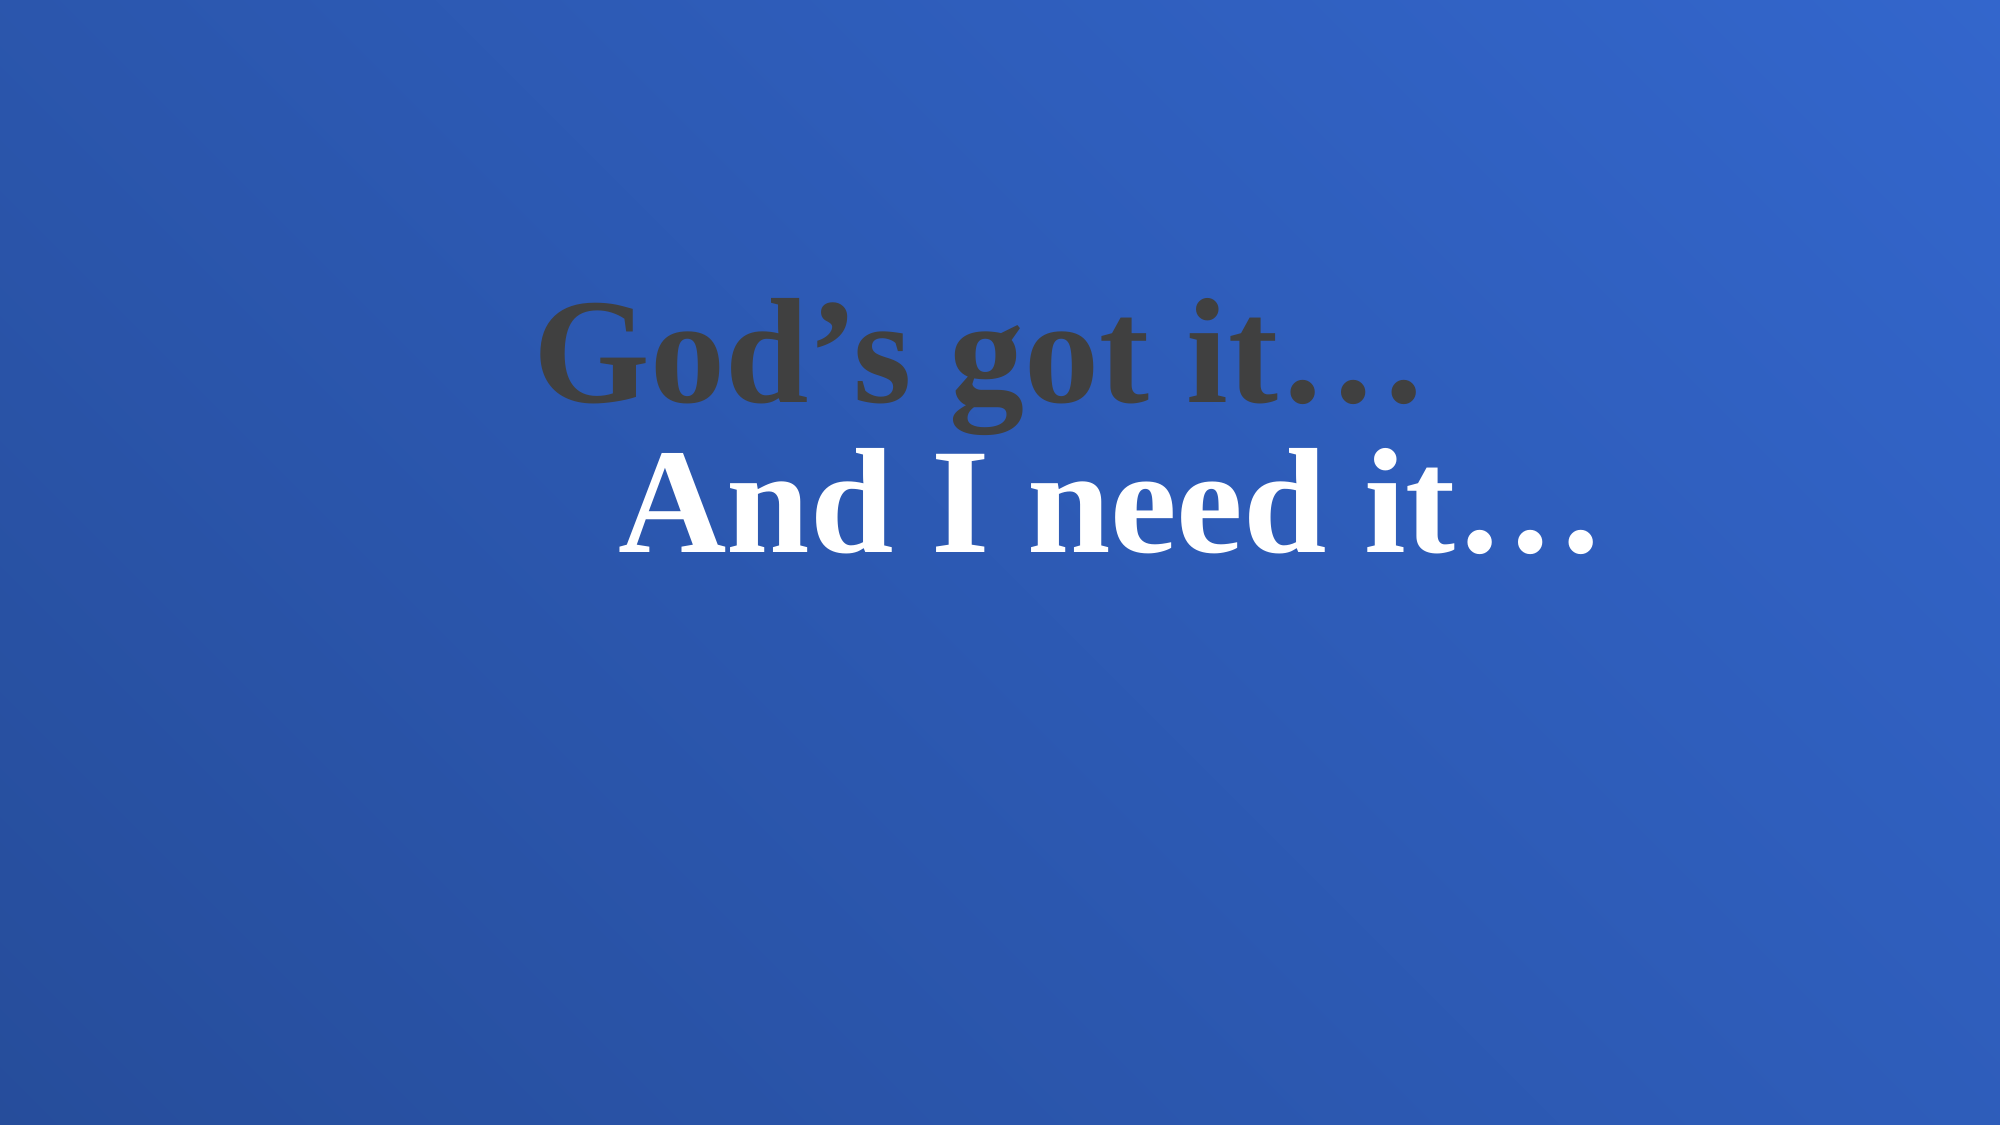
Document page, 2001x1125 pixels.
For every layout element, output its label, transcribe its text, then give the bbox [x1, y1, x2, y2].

text_box God’s got it… And I need it… [0, 274, 2000, 590]
